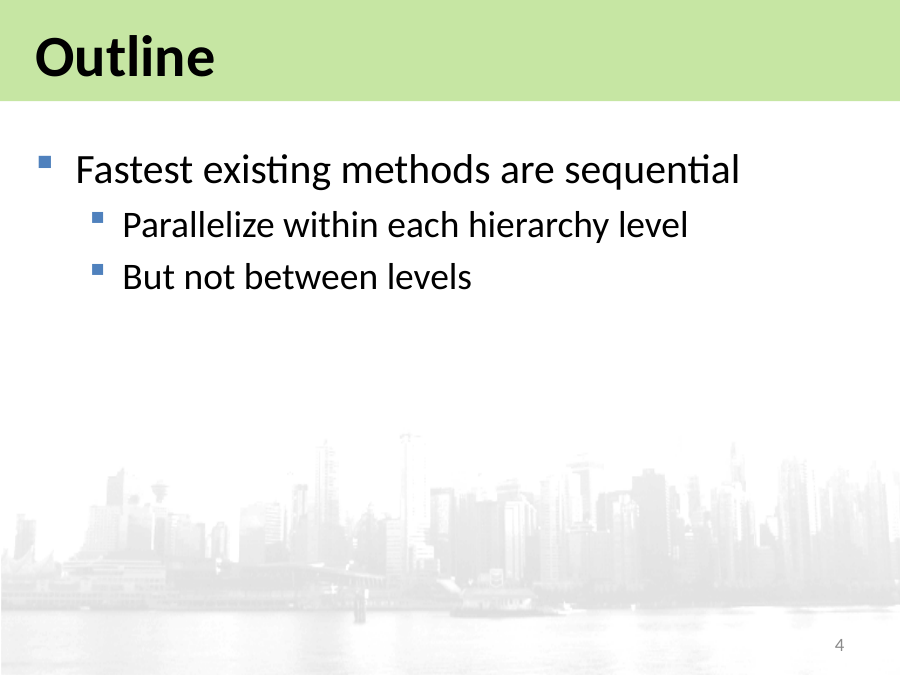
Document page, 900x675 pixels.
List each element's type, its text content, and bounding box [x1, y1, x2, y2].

title Outline [24, 11, 872, 95]
slide_number 4 [644, 625, 856, 662]
list Fastest existing methods are sequential Parallelize within each hierarchy level But not between levels [24, 136, 856, 604]
title Lauterbach et al. [2009] [0, 0, 900, 102]
